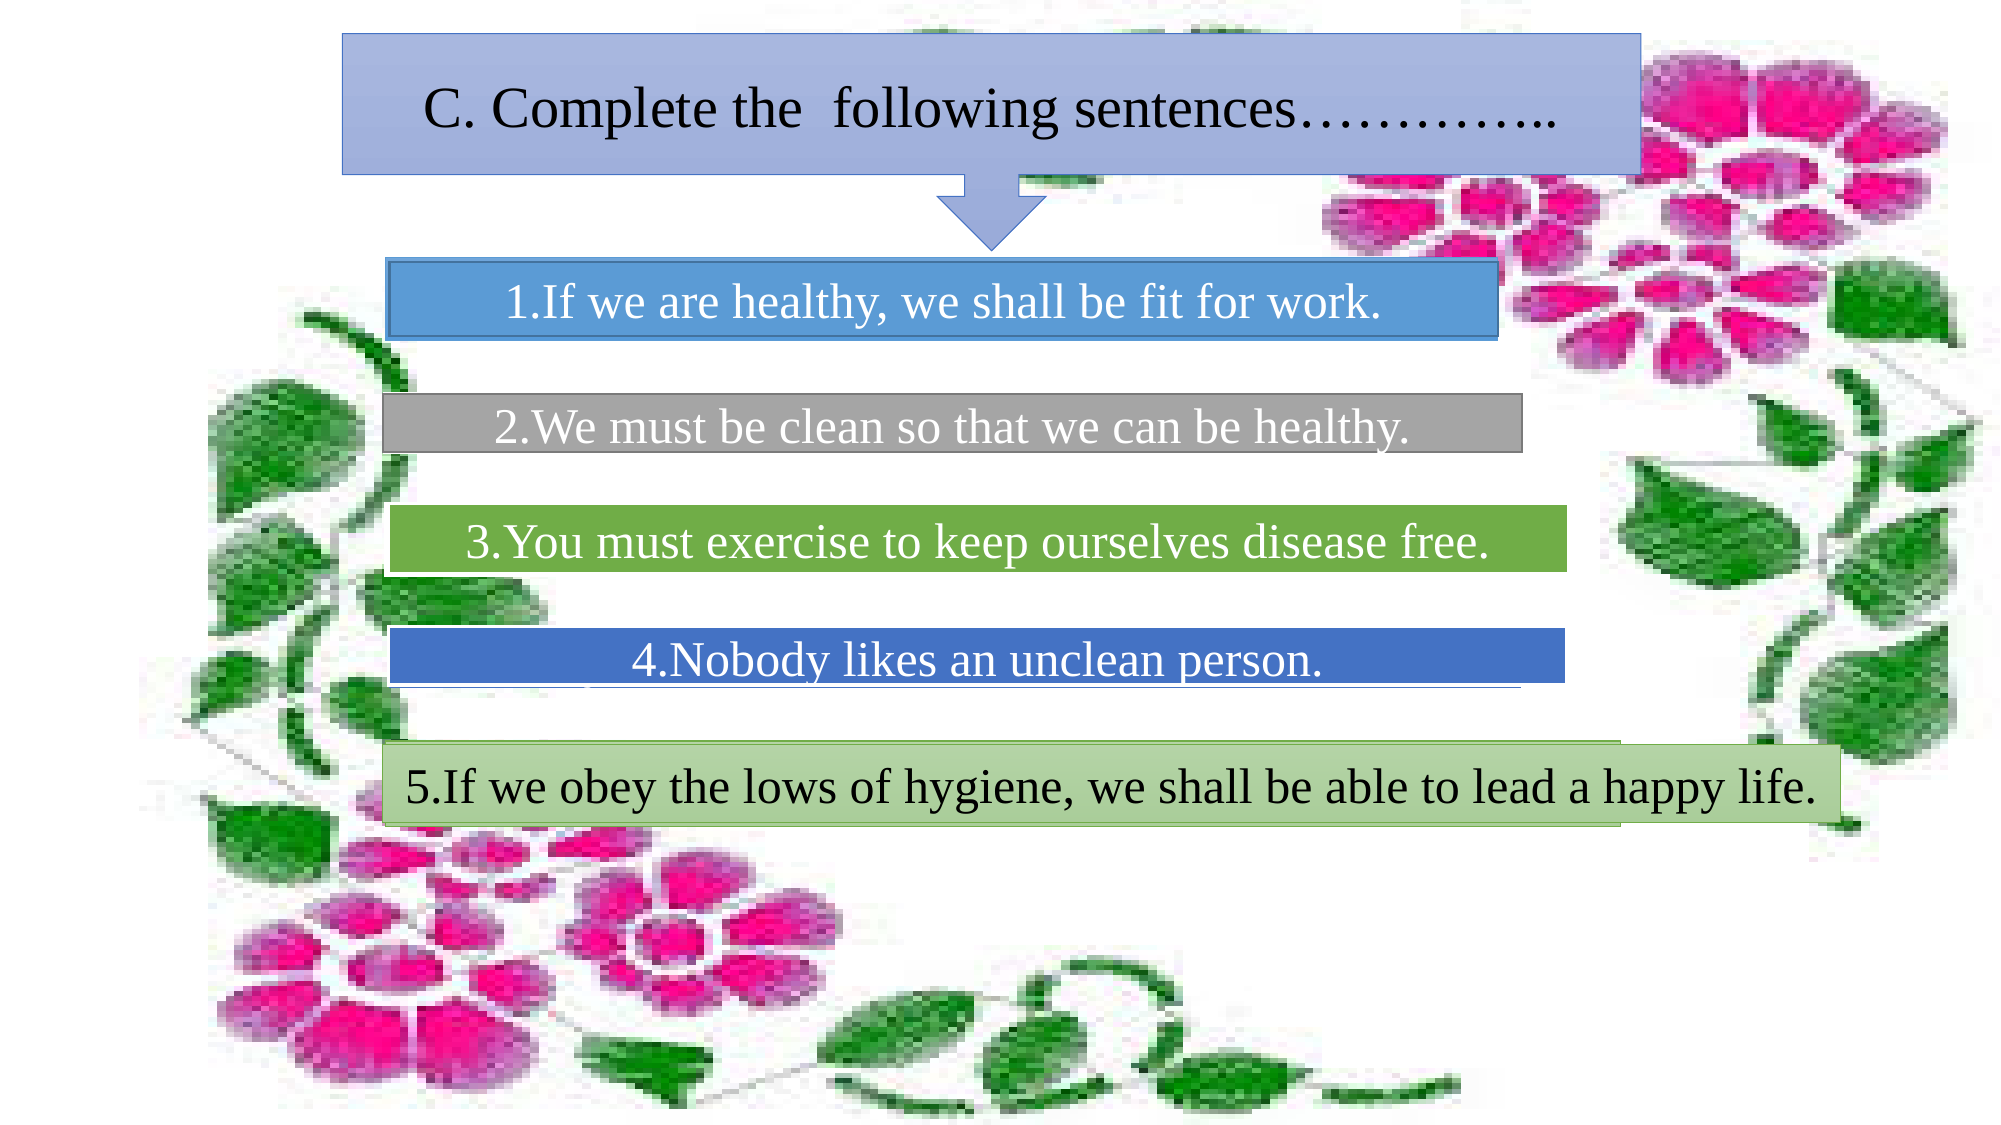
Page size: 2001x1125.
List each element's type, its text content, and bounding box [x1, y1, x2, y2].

text_box 1.If we are healthy, we shall be fit for work. [388, 261, 1499, 337]
text_box 4.Nobody likes an unclean person. [387, 625, 1569, 687]
text_box 5.If we obey the lows of hygiene we………………….. [385, 740, 1621, 744]
text_box 3.You must exercise to keep ourselves disease free. [387, 502, 1570, 575]
text_box 5.If we obey the lows of hygiene we………………….. [385, 823, 1621, 827]
text_box 2.We must be clean so that we can be healthy. [382, 393, 1523, 453]
text_box 3.You must exercise to keep…………………………... [384, 502, 1522, 577]
text_box C. Complete the following sentences………….. [341, 33, 1642, 252]
text_box 1.If we are healthy, …………………………… [385, 257, 1498, 341]
text_box 5.If we obey the lows of hygiene, we shall be able to lead a happy life. [382, 744, 1841, 823]
picture [0, 0, 2001, 1125]
